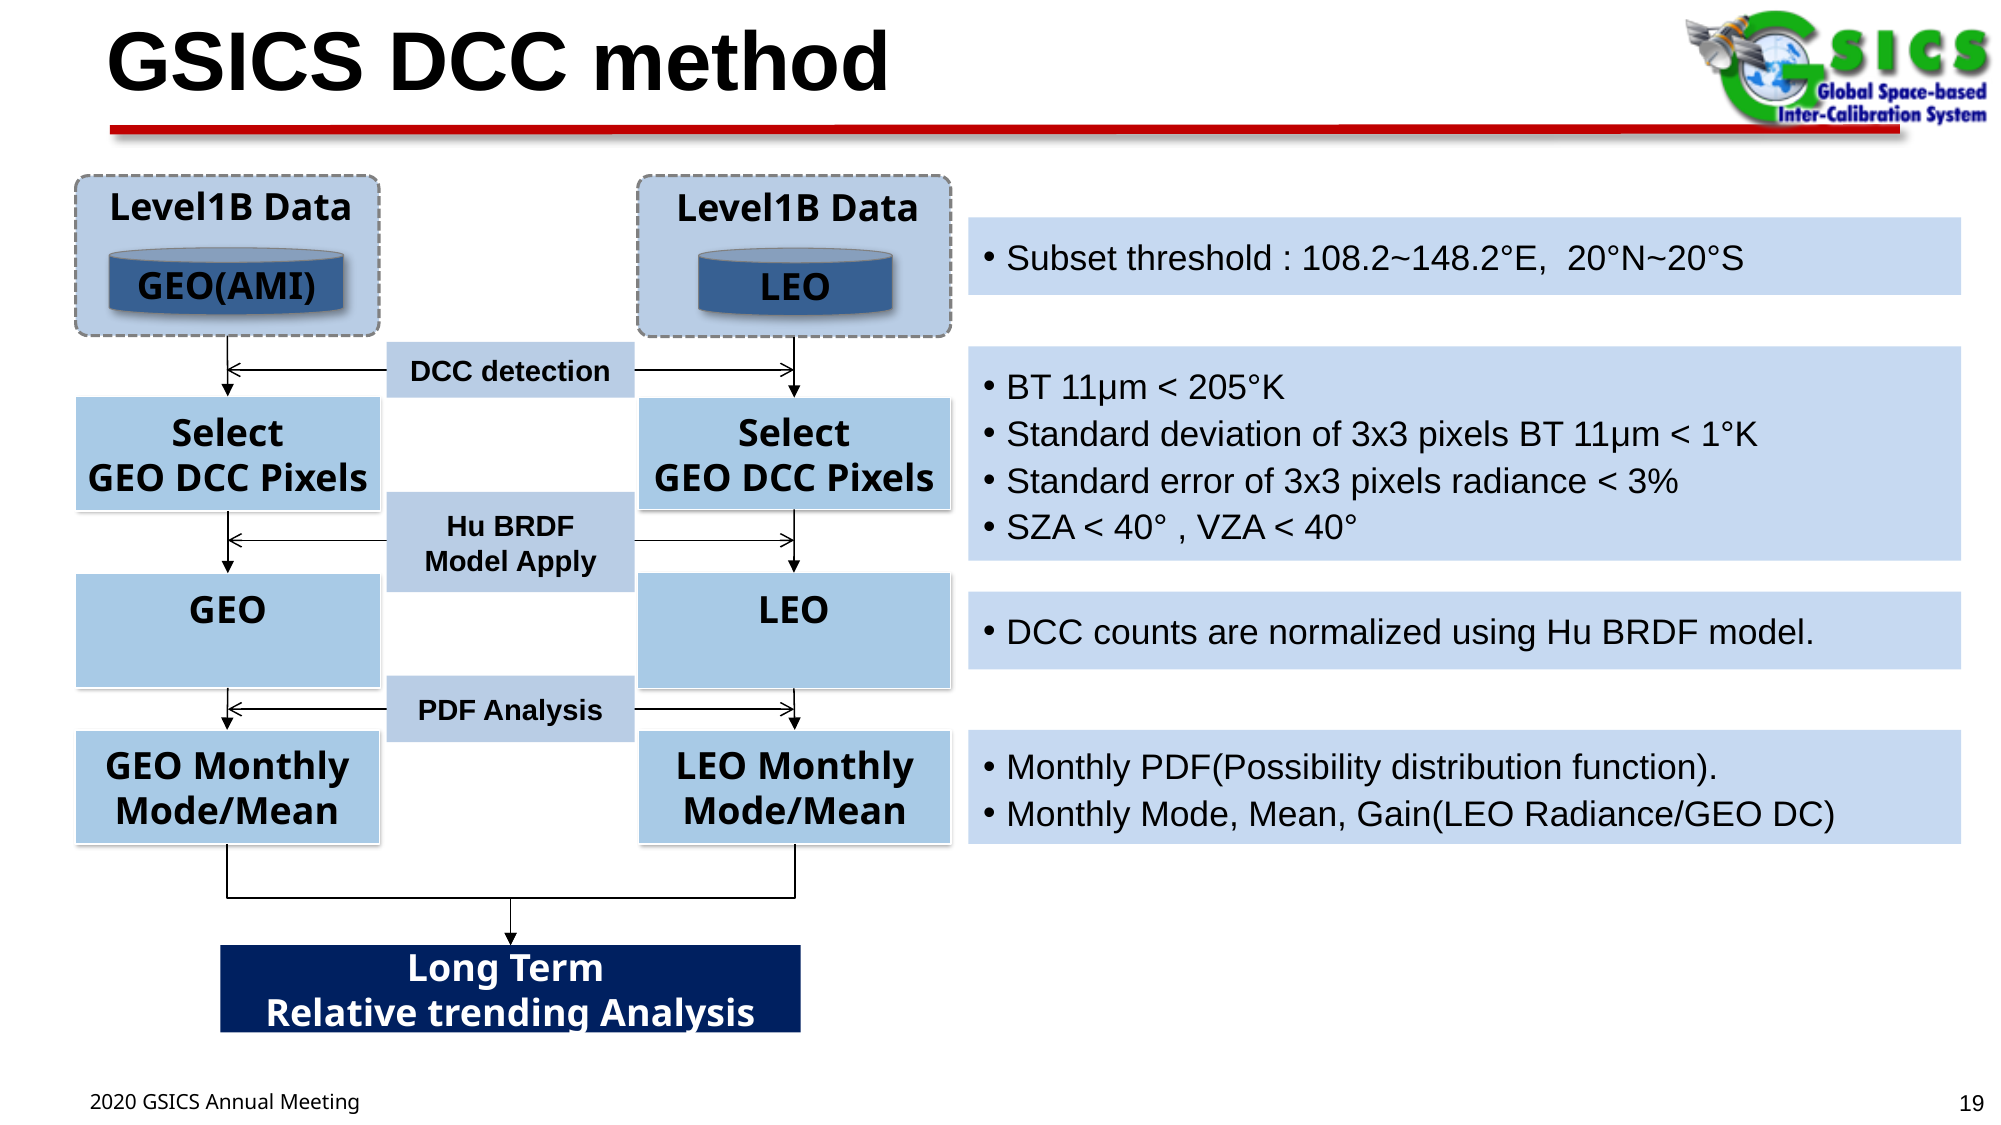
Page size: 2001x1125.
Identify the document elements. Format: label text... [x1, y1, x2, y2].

text_box Hu BRDF Model Apply [384, 490, 637, 539]
title GSICS DCC method [91, 0, 1892, 134]
text_box Long Term Relative trending Analysis [218, 943, 312, 1034]
text_box Subset threshold : 108.2~148.2°E, 20°N~20°S [1009, 215, 1963, 297]
text_box DCC detection [384, 340, 637, 368]
text_box Long Term Relative trending Analysis [708, 943, 803, 1034]
text_box DCC detection [384, 377, 637, 400]
text_box LEO Monthly Mode/Mean [638, 729, 952, 844]
text_box Hu BRDF Model Apply [384, 549, 637, 594]
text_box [590, 175, 1006, 337]
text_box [23, 175, 439, 336]
text_box BT 11μm < 205°K Standard deviation of 3x3 pixels BT 11μm < 1°K Standard error of 3x3 pixels radiance < 3% SZA < 40° , VZA < 40° [966, 344, 1963, 563]
picture [1892, 2, 1996, 132]
text_box PDF Analysis [384, 718, 637, 744]
text_box GEO Monthly Mode/Mean [74, 729, 380, 844]
text_box Monthly PDF(Possibility distribution function). Monthly Mode, Mean, Gain(LEO Radiance/GEO DC) [966, 728, 1963, 846]
text_box DCC counts are normalized using Hu BRDF model. [966, 590, 1963, 672]
text_box PDF Analysis [384, 673, 637, 708]
text_box Select GEO DCC Pixels [637, 397, 951, 510]
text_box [317, 752, 420, 1037]
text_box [601, 752, 704, 1037]
text_box Long Term Relative trending Analysis [424, 943, 596, 1034]
text_box Select GEO DCC Pixels [75, 396, 381, 511]
